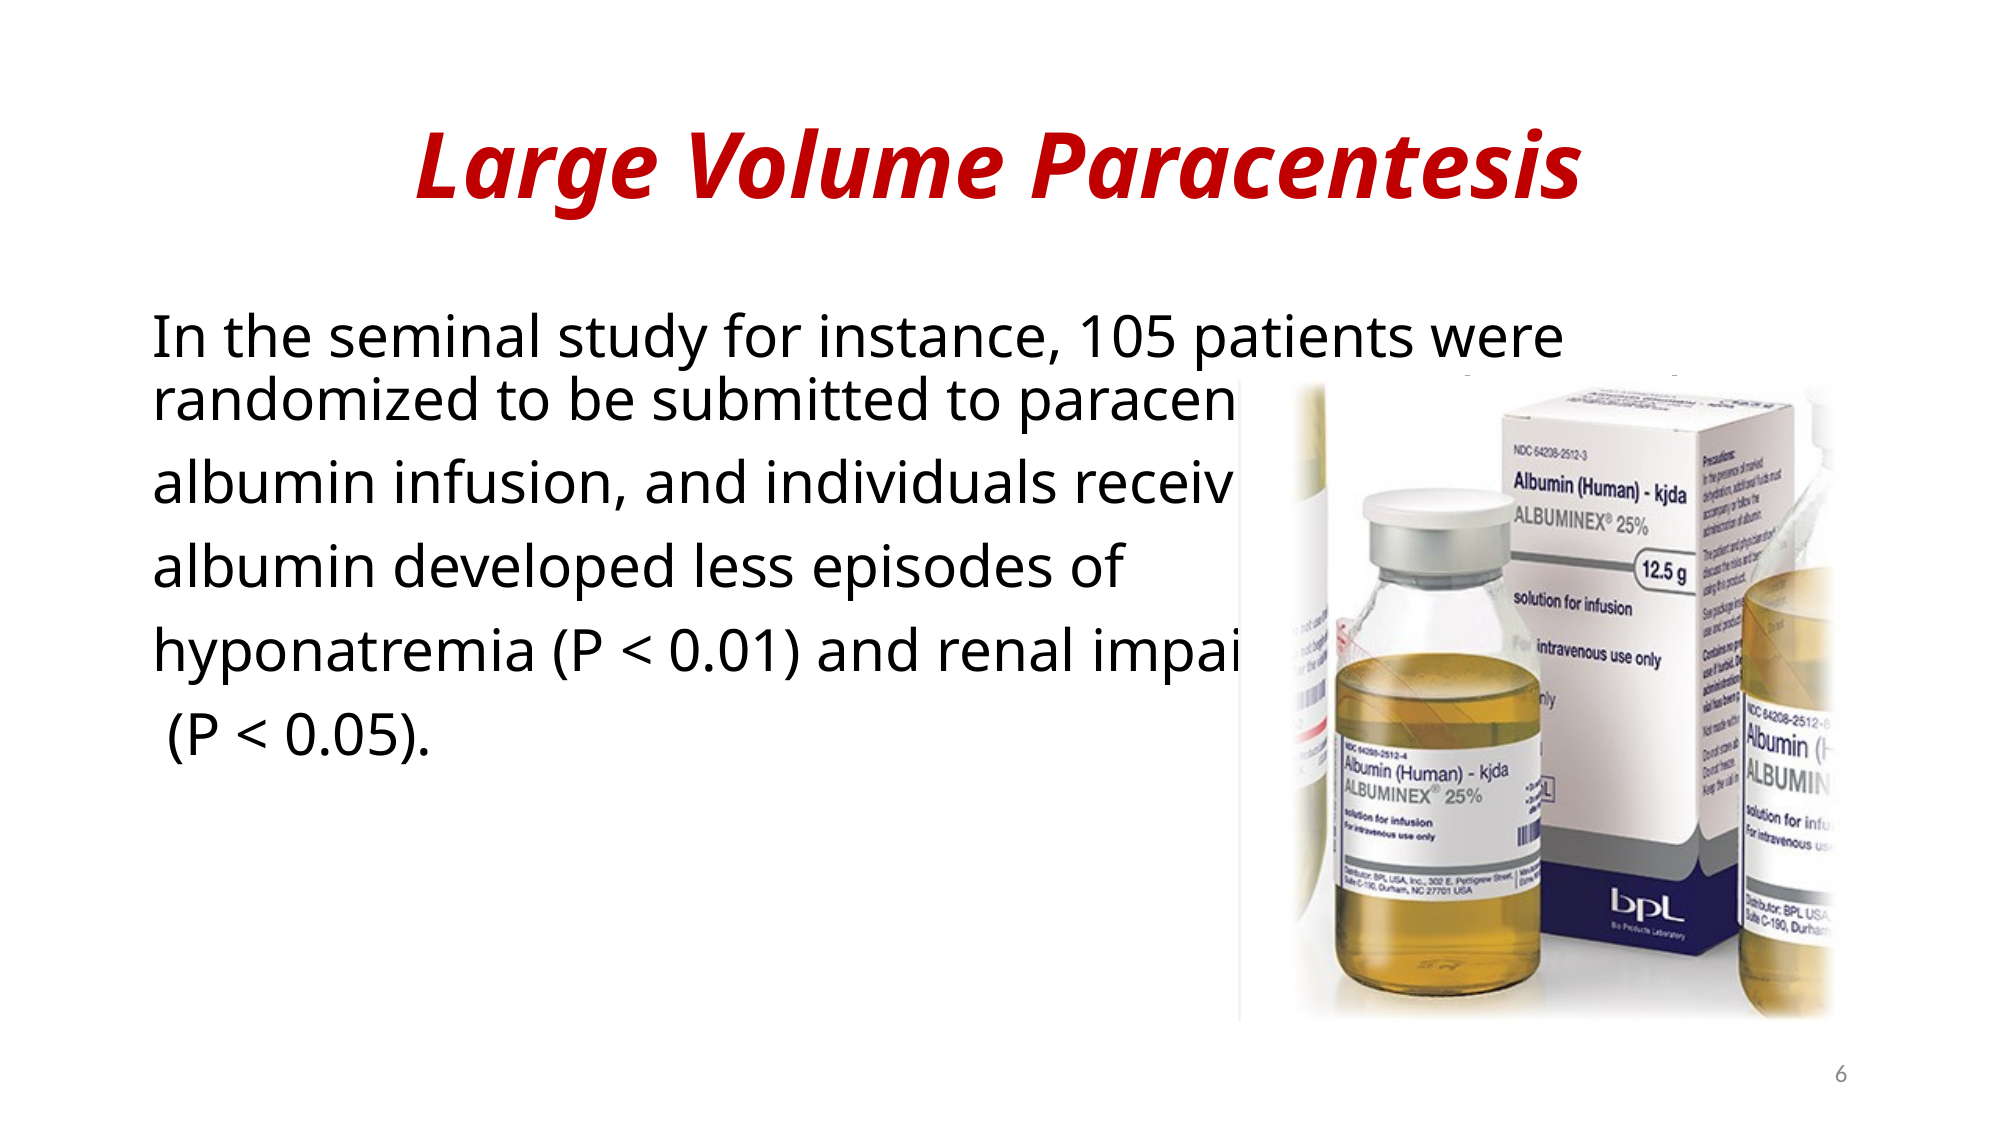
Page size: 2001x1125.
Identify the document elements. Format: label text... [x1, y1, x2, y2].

list In the seminal study for instance, 105 patients were randomized to be submitted to paracentesis with or without albumin infusion, and individuals receiving albumin developed less episodes of hyponatremia (P < 0.01) and renal impairment (P < 0.05). [137, 299, 1863, 1014]
title Large Volume Paracentesis [137, 59, 1863, 278]
picture [1238, 376, 1879, 1028]
slide_number 6 [1412, 1042, 1863, 1103]
